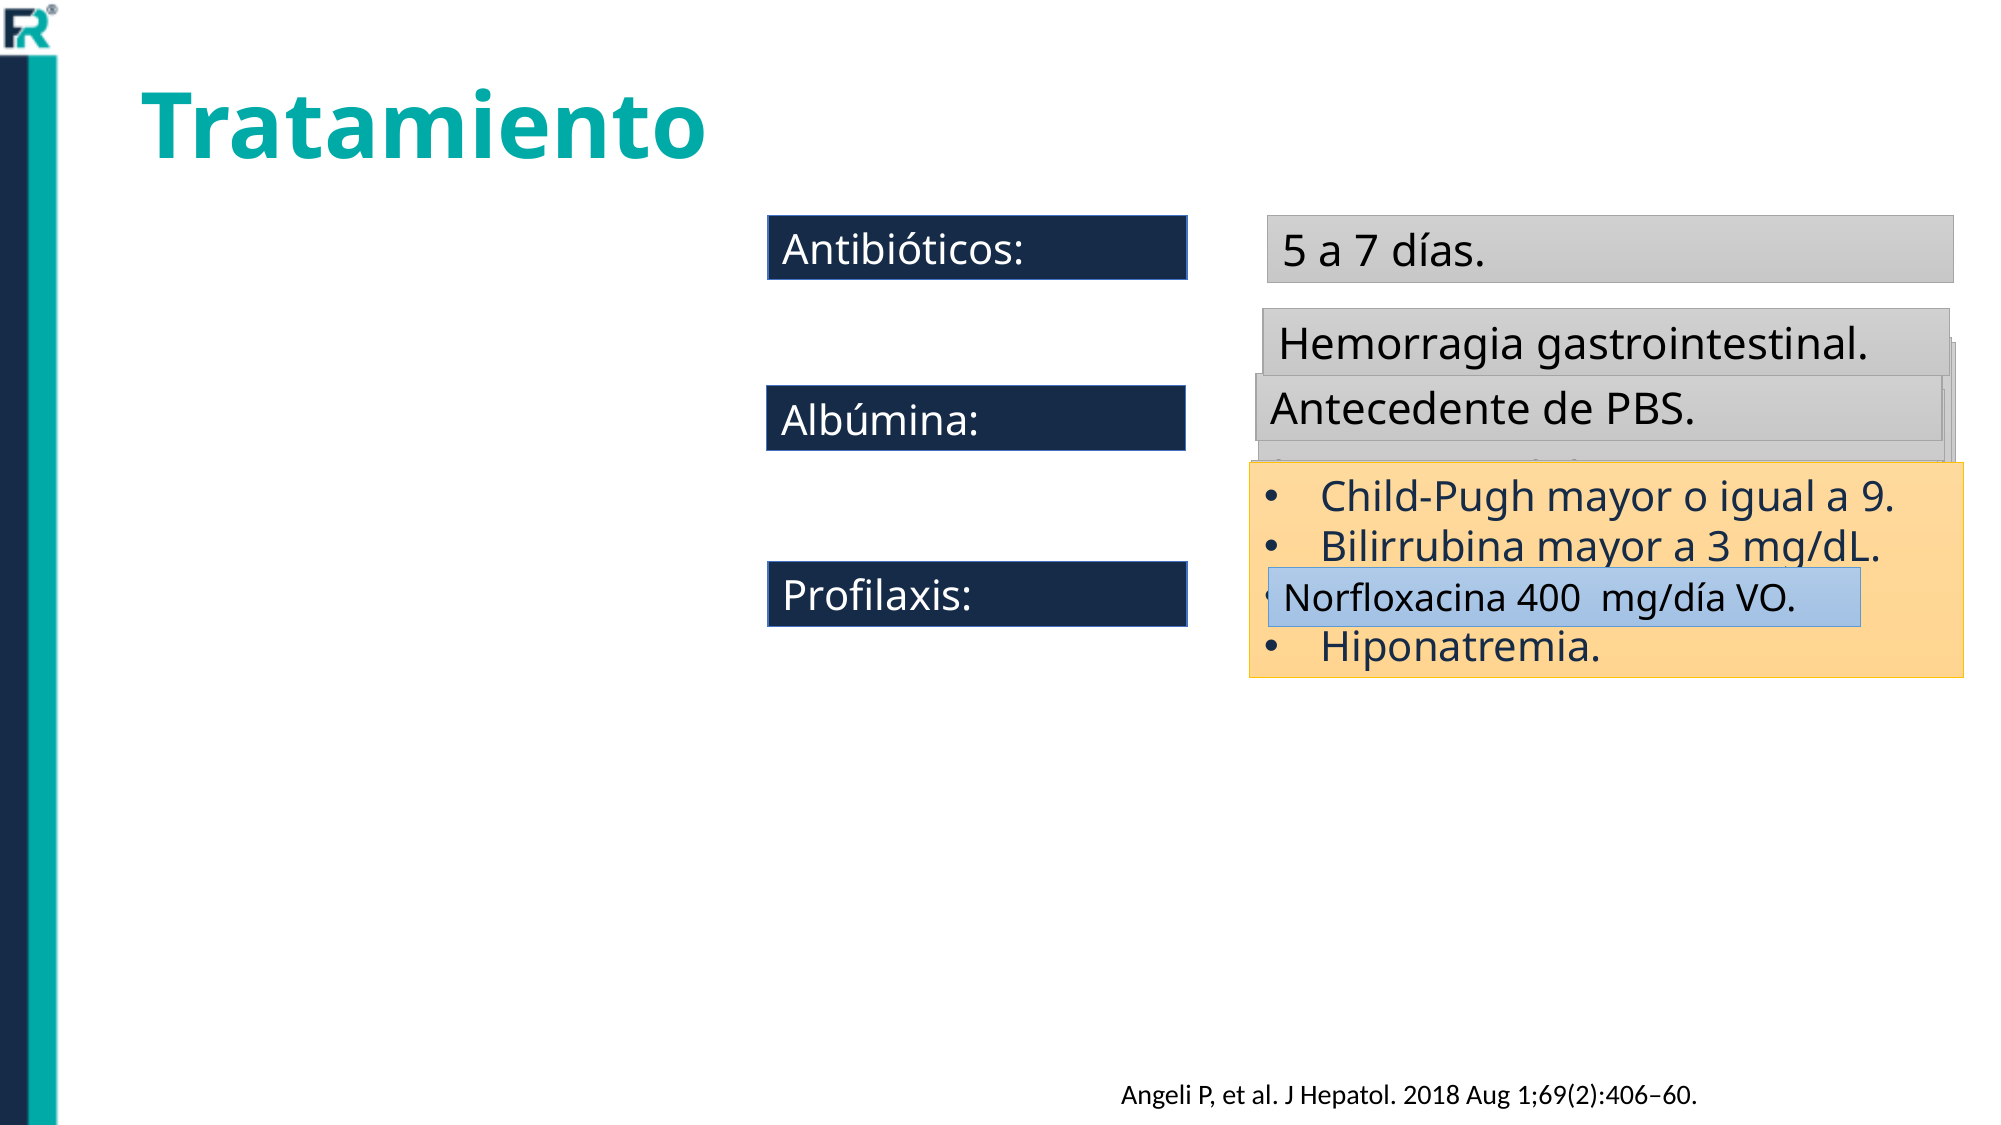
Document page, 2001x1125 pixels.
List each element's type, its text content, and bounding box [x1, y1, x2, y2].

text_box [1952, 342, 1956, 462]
text_box 5 a 7 días. [1267, 215, 1954, 283]
picture [0, 0, 2001, 1125]
text_box Hemorragia gastrointestinal. [1263, 308, 1950, 376]
text_box Antecedente de PBS. [1255, 373, 1943, 441]
text_box Child-Pugh mayor o igual a 9. Bilirrubina mayor a 3 mg/dL. Alteración en función renal. Hiponatremia. [1249, 462, 1964, 678]
text_box Incidencia de síndrome hepatorrenal de 30 a 10%. [1258, 389, 1945, 462]
text_box Albúmina: [766, 385, 1186, 451]
text_box Angeli P, et al. J Hepatol. 2018 Aug 1;69(2):406–60. [1106, 1069, 1861, 1118]
text_box Tratamiento [125, 60, 724, 185]
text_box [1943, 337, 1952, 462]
text_box Norfloxacina 400 mg/día VO. [1268, 567, 1861, 627]
text_box Antibióticos: [767, 215, 1188, 280]
text_box Profilaxis: [767, 561, 1188, 627]
